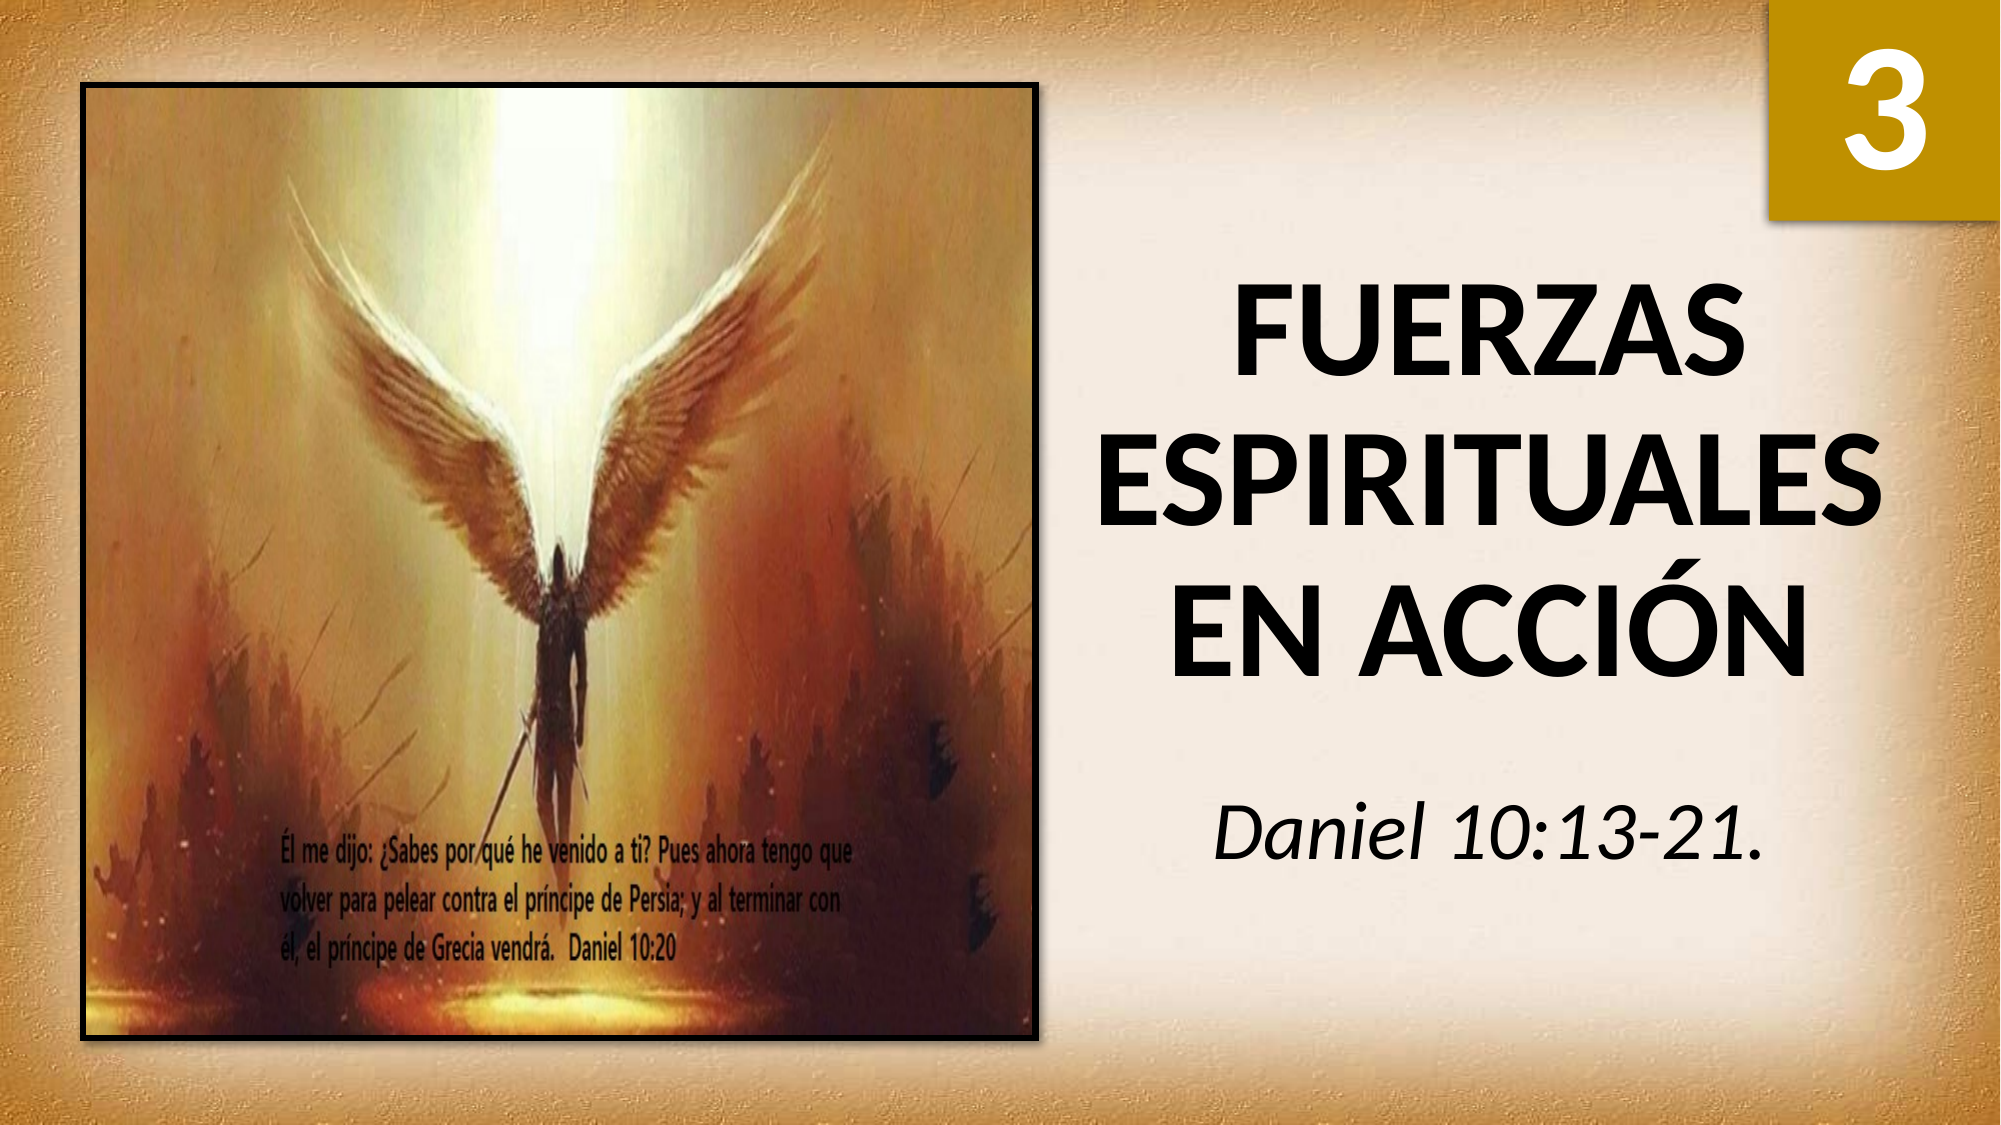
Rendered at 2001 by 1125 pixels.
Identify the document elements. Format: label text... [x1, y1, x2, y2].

list 3 [1769, 0, 2000, 221]
picture [0, 0, 2001, 1125]
title FUERZAS ESPIRITUALES EN ACCIÓN Daniel 10:13-21. [1061, 123, 1920, 1009]
